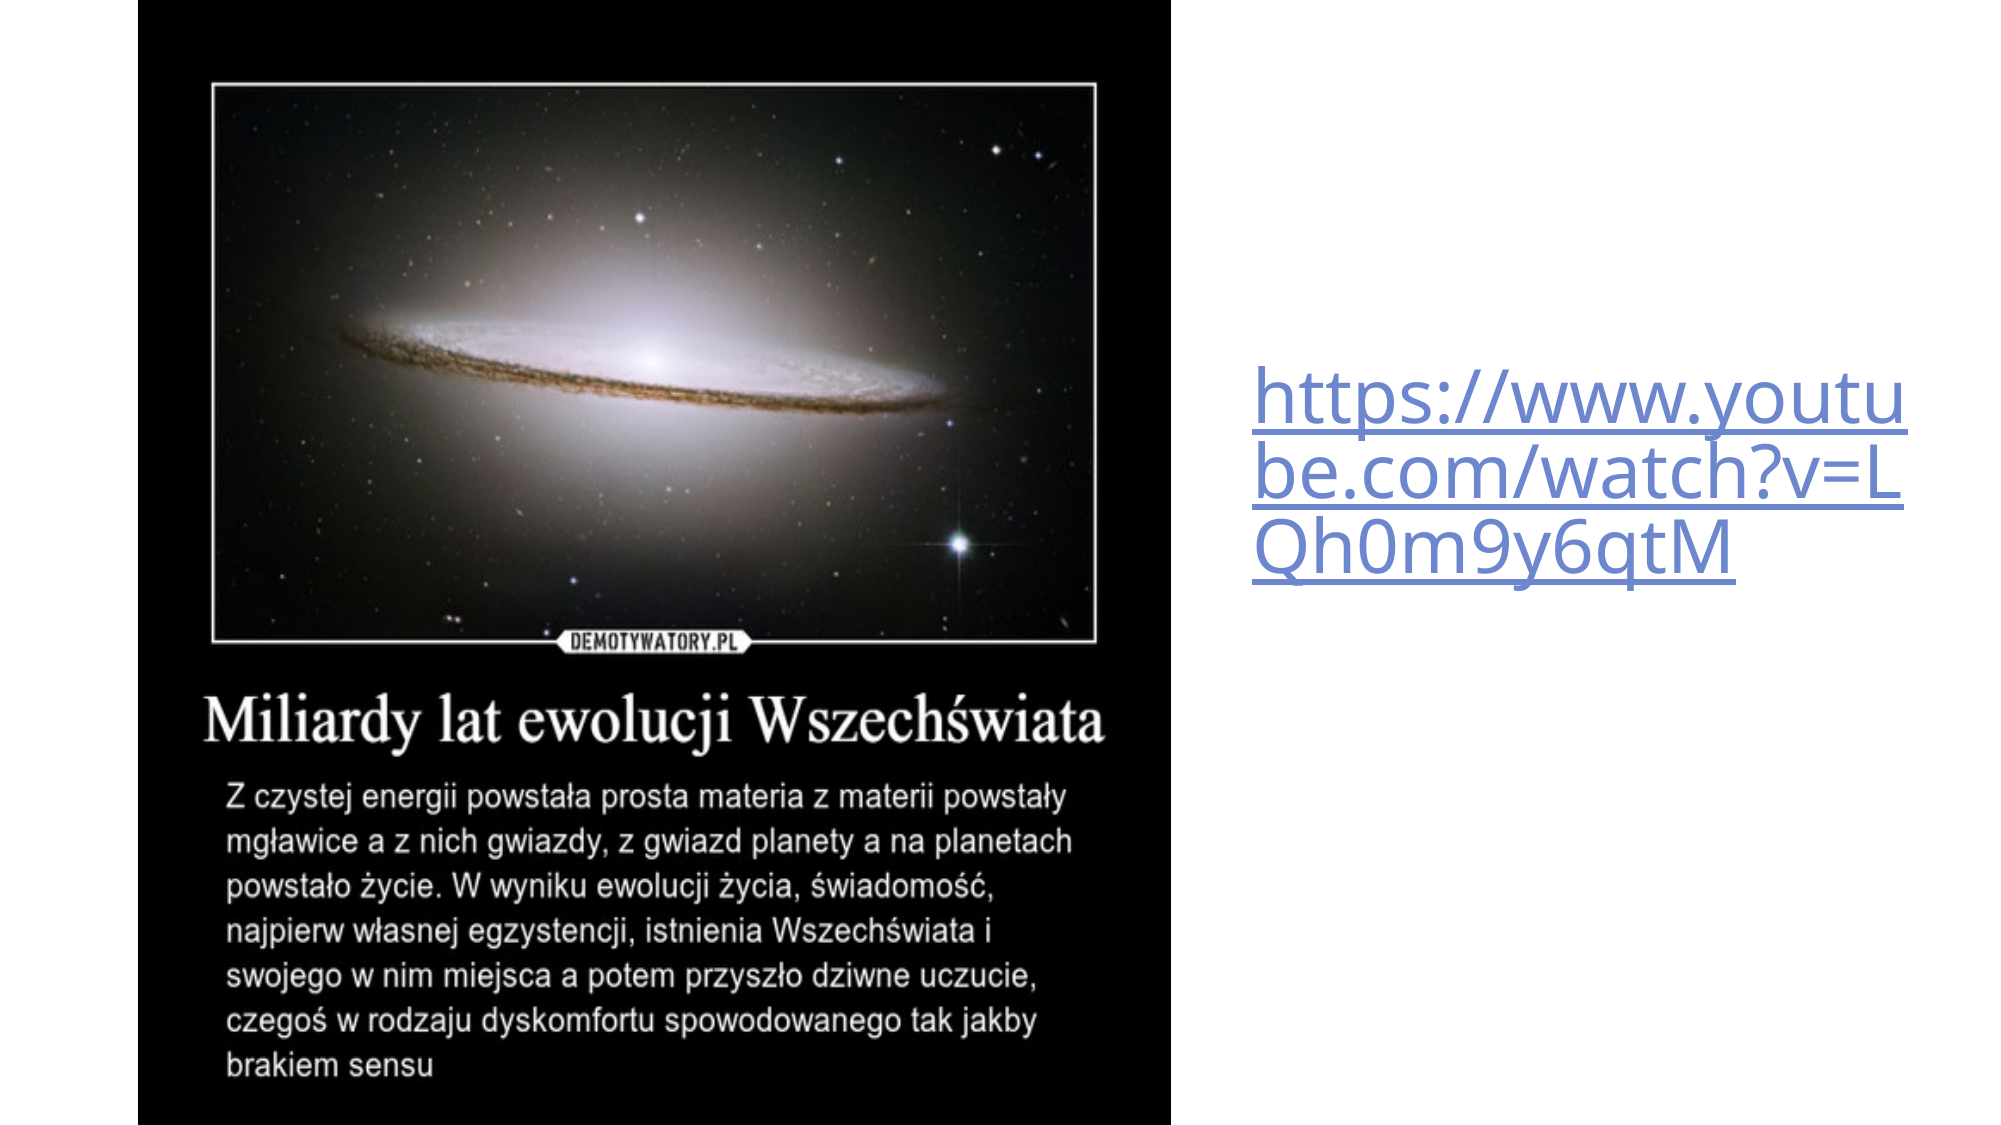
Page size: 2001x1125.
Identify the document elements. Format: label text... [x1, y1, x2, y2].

picture [138, 0, 1171, 1125]
text_box https://www.youtube.com/watch?v=LQh0m9y6qtM [1237, 341, 1954, 459]
